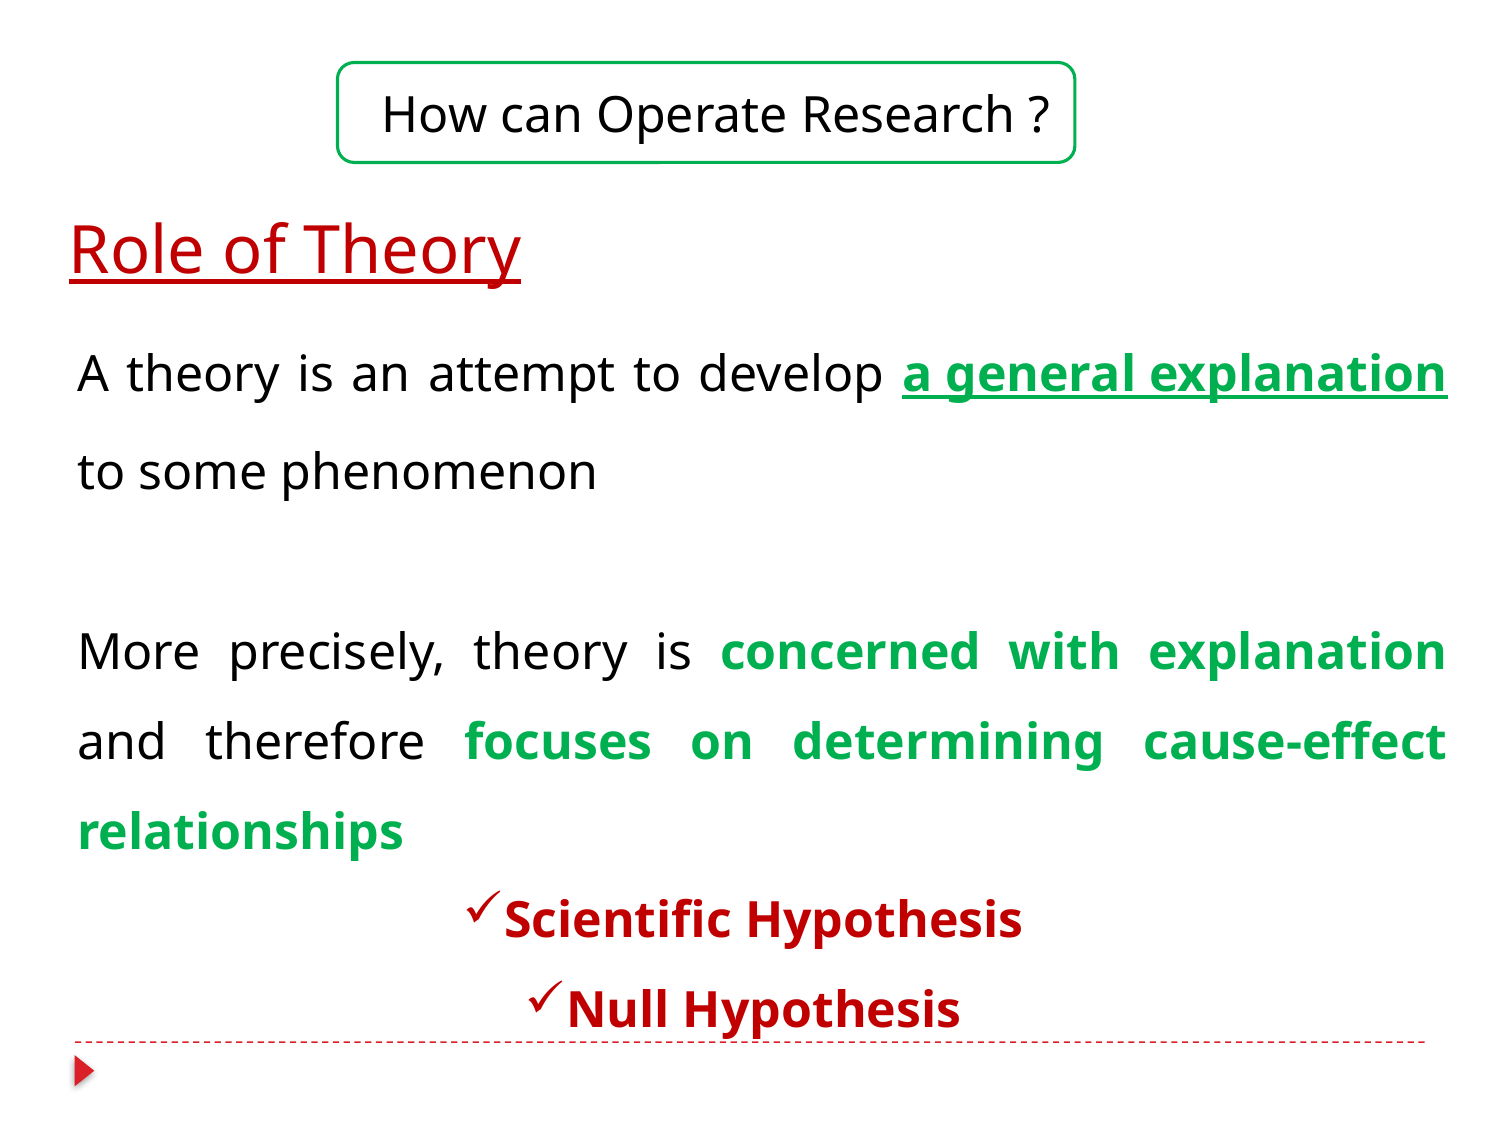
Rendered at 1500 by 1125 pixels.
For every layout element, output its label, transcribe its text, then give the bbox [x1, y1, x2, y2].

text_box A theory is an attempt to develop a general explanation to some phenomenon More precisely, theory is concerned with explanation and therefore focuses on determining cause-effect relationships [62, 299, 1463, 868]
text_box Scientific Hypothesis Null Hypothesis [447, 849, 1039, 1045]
text_box Role of Theory [53, 199, 537, 295]
text_box [335, 60, 1077, 165]
